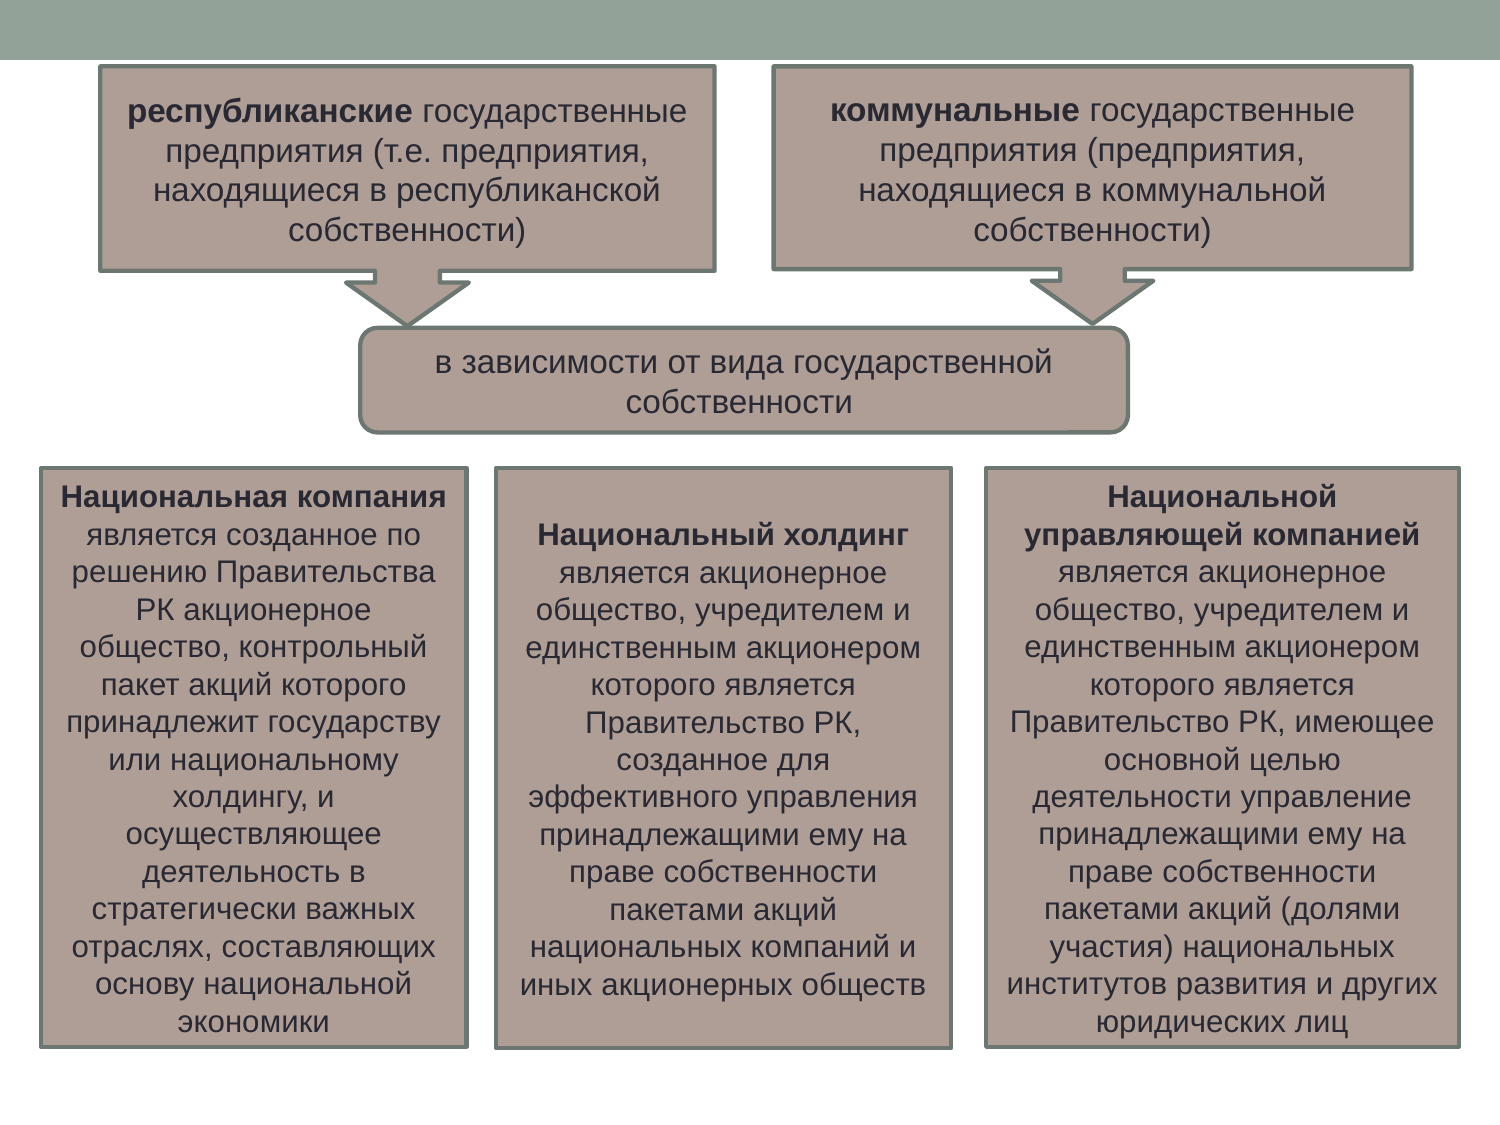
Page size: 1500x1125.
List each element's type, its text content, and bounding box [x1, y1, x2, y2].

text_box республиканские государственные предприятия (т.е. предприятия, находящиеся в республиканской собственности) [98, 64, 717, 328]
text_box Национальная компания является созданное по решению Правительства РК акционерное общество, контрольный пакет акций которого принадлежит государству или национальному холдингу, и осуществляющее деятельность в стратегически важных отраслях, составляющих основу национальной экономики [39, 466, 469, 1049]
text_box коммунальные государствен­ные предприятия (предприятия, находящиеся в коммунальной собственно­сти) [771, 64, 1414, 326]
text_box Национальный холдинг является акционерное общество, учредителем и единственным акционером которого является Правительство РК, созданное для эффективного управления принадлежащими ему на праве собственности пакетами акций национальных компаний и иных акционерных обществ [494, 466, 953, 1050]
text_box Национальной управляющей компанией является акционерное общество, учредителем и единственным акционером которого является Правительство РК, имеющее основной целью деятельности управление принадлежащими ему на праве собственности пакетами акций (долями участия) национальных институтов развития и других юридических лиц [984, 466, 1461, 1049]
text_box в зависимости от вида государственной собственности [358, 325, 1131, 435]
